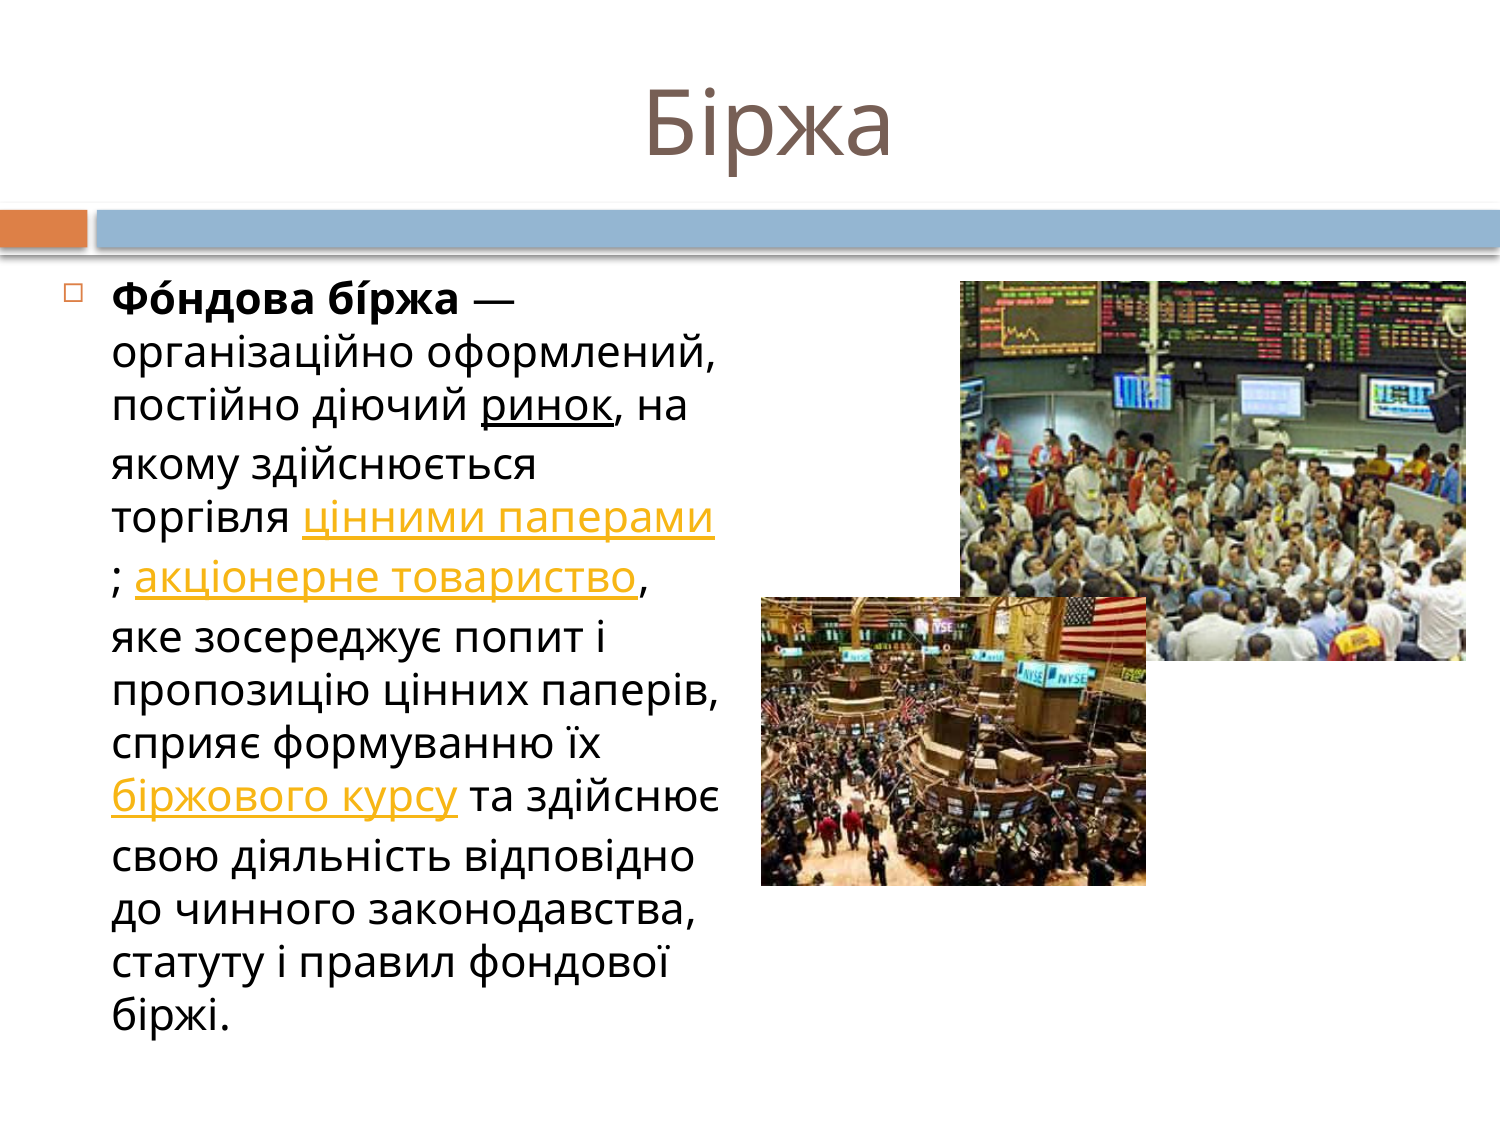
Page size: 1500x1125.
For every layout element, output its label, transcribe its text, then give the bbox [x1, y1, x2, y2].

title Біржа [100, 37, 1439, 201]
picture [761, 280, 1466, 887]
list Фо́ндова бі́ржа — організаційно оформлений, постійно діючий ринок, на якому здійснюється торгівля цінними паперами; акціонерне товариство, яке зосереджує попит і пропозицію цінних паперів, сприяє формуванню їх біржового курсу та здійснює свою діяльність відповідно до чинного законодавства, статуту і правил фондової біржі. [46, 262, 739, 1079]
